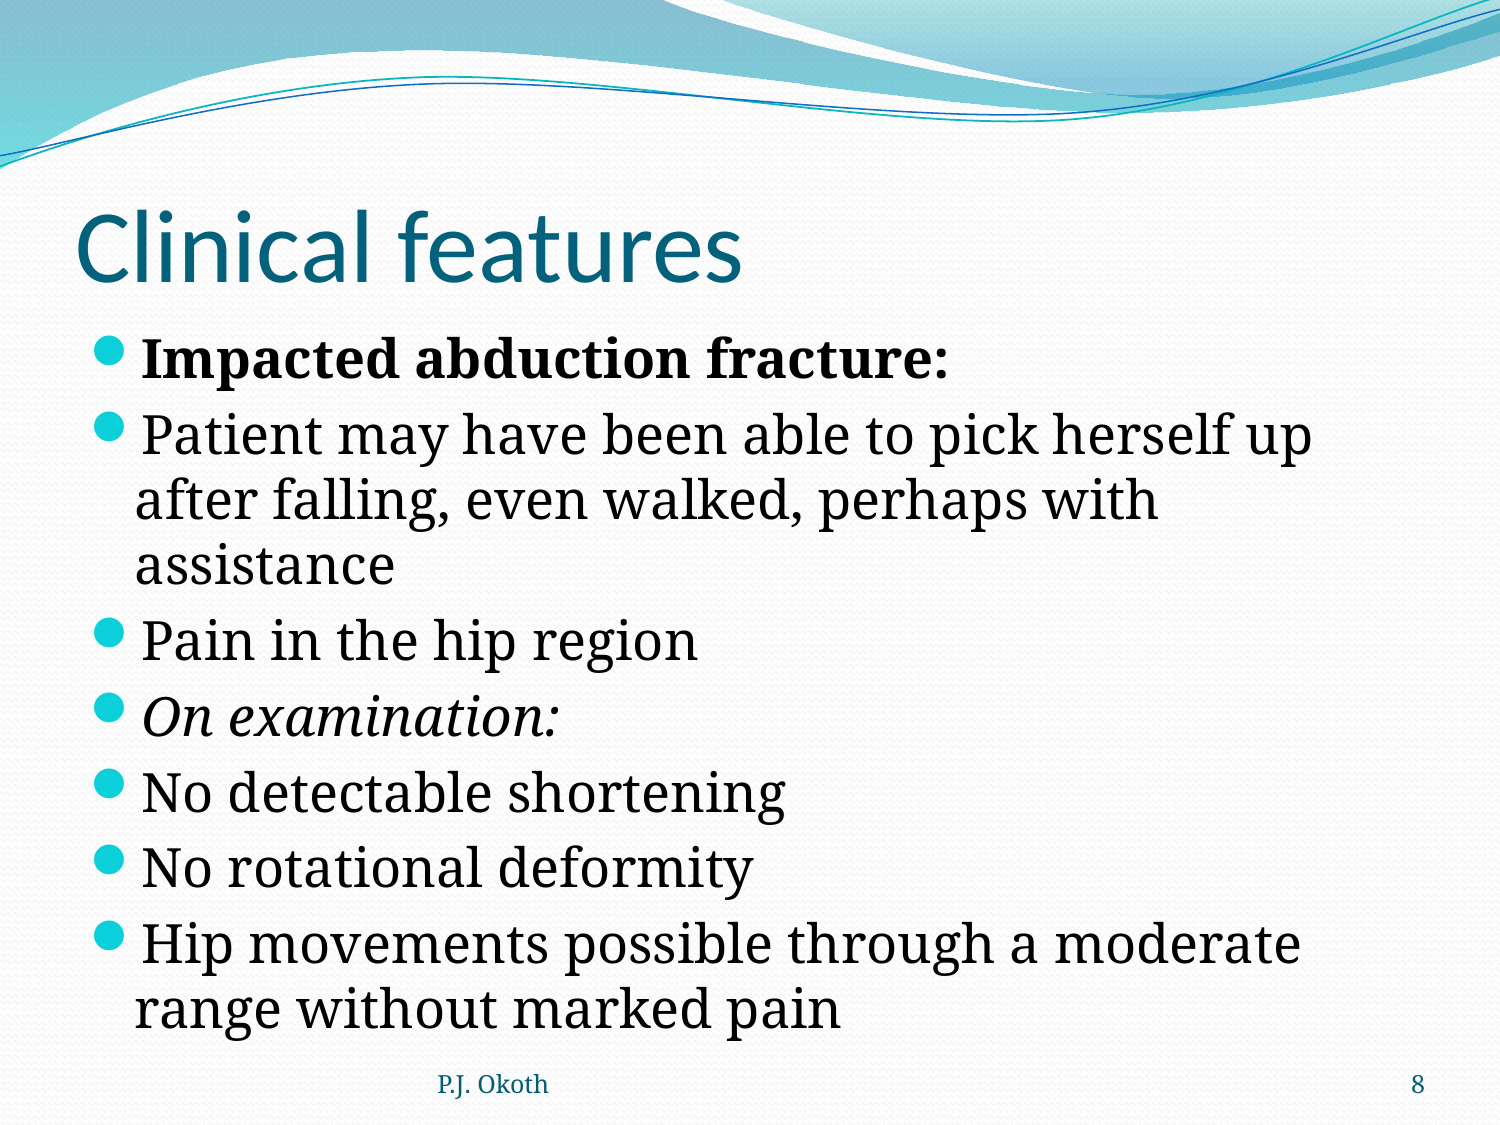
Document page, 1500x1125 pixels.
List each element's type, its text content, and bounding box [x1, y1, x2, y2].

footer P.J. Okoth [437, 1042, 988, 1103]
title Clinical features [75, 115, 1425, 303]
list Impacted abduction fracture: Patient may have been able to pick herself up after falling, even walked, perhaps with assistance Pain in the hip region On examination: No detectable shortening No rotational deformity Hip movements possible through a moderate range without marked pain [75, 317, 1425, 1038]
slide_number 8 [1299, 1042, 1425, 1103]
